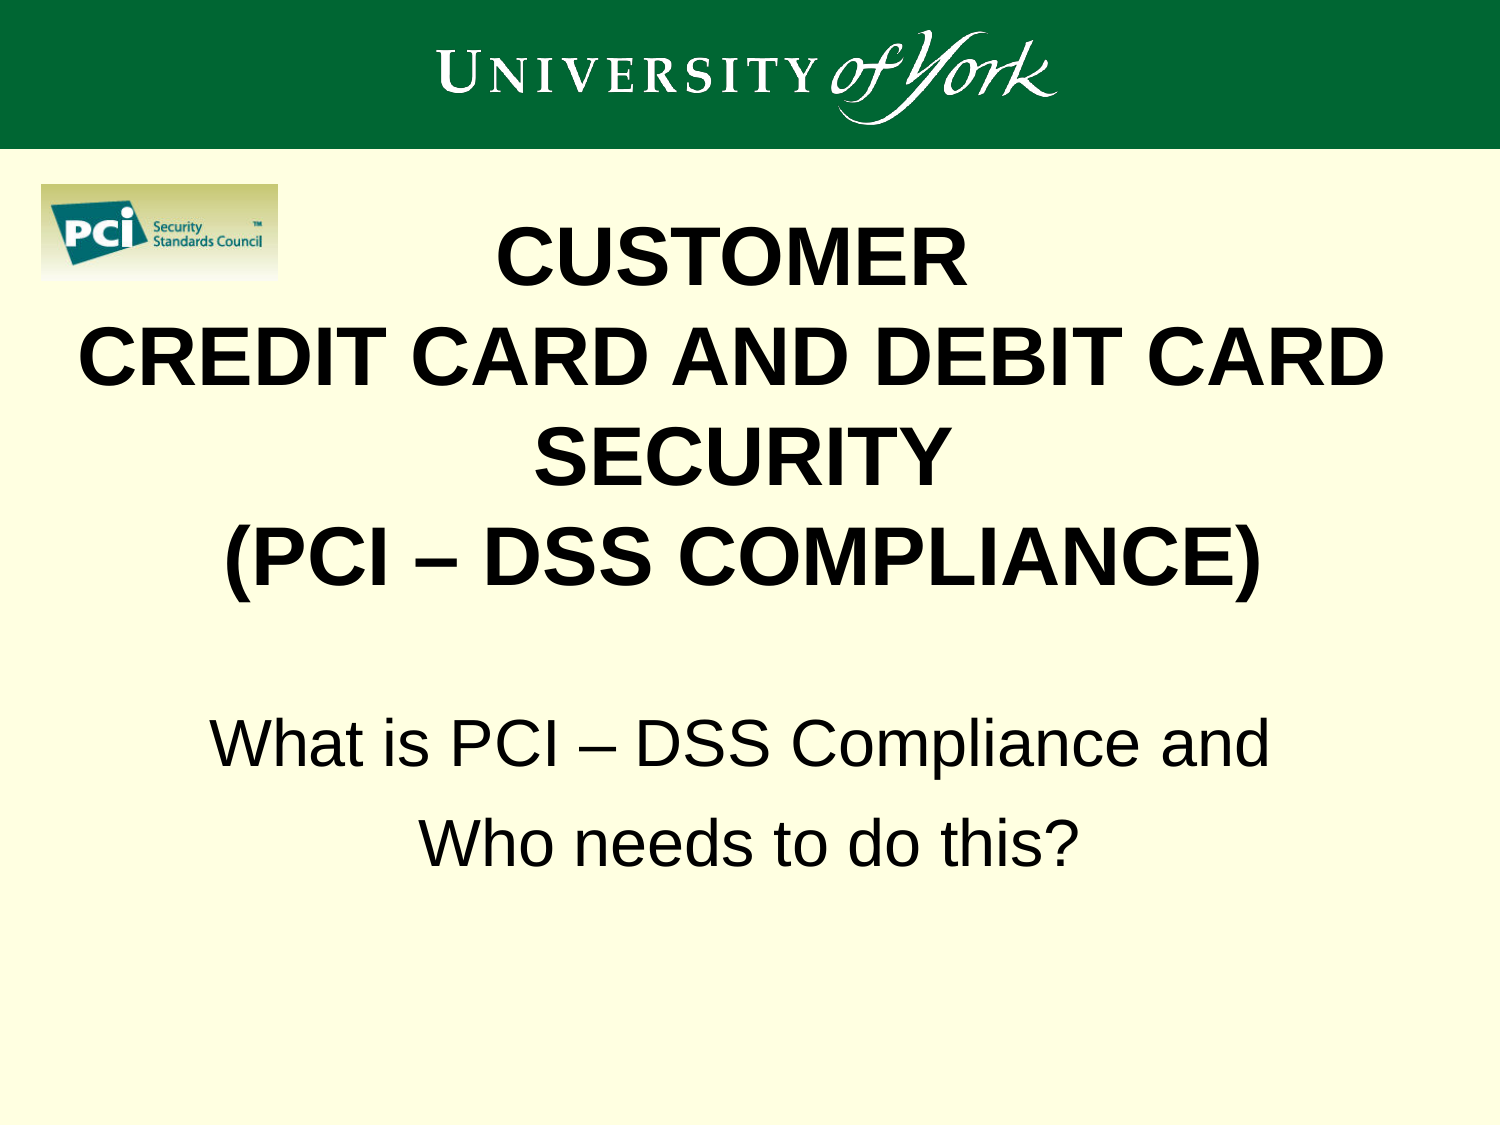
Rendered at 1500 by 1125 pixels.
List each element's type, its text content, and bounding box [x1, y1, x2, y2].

picture [434, 30, 1058, 125]
title Customer credit card and debit card security (PCI – DSS COMPLIANCE) [41, 184, 1447, 610]
subtitle What is PCI – DSS Compliance and Who needs to do this? [41, 692, 1459, 980]
picture [40, 184, 278, 281]
